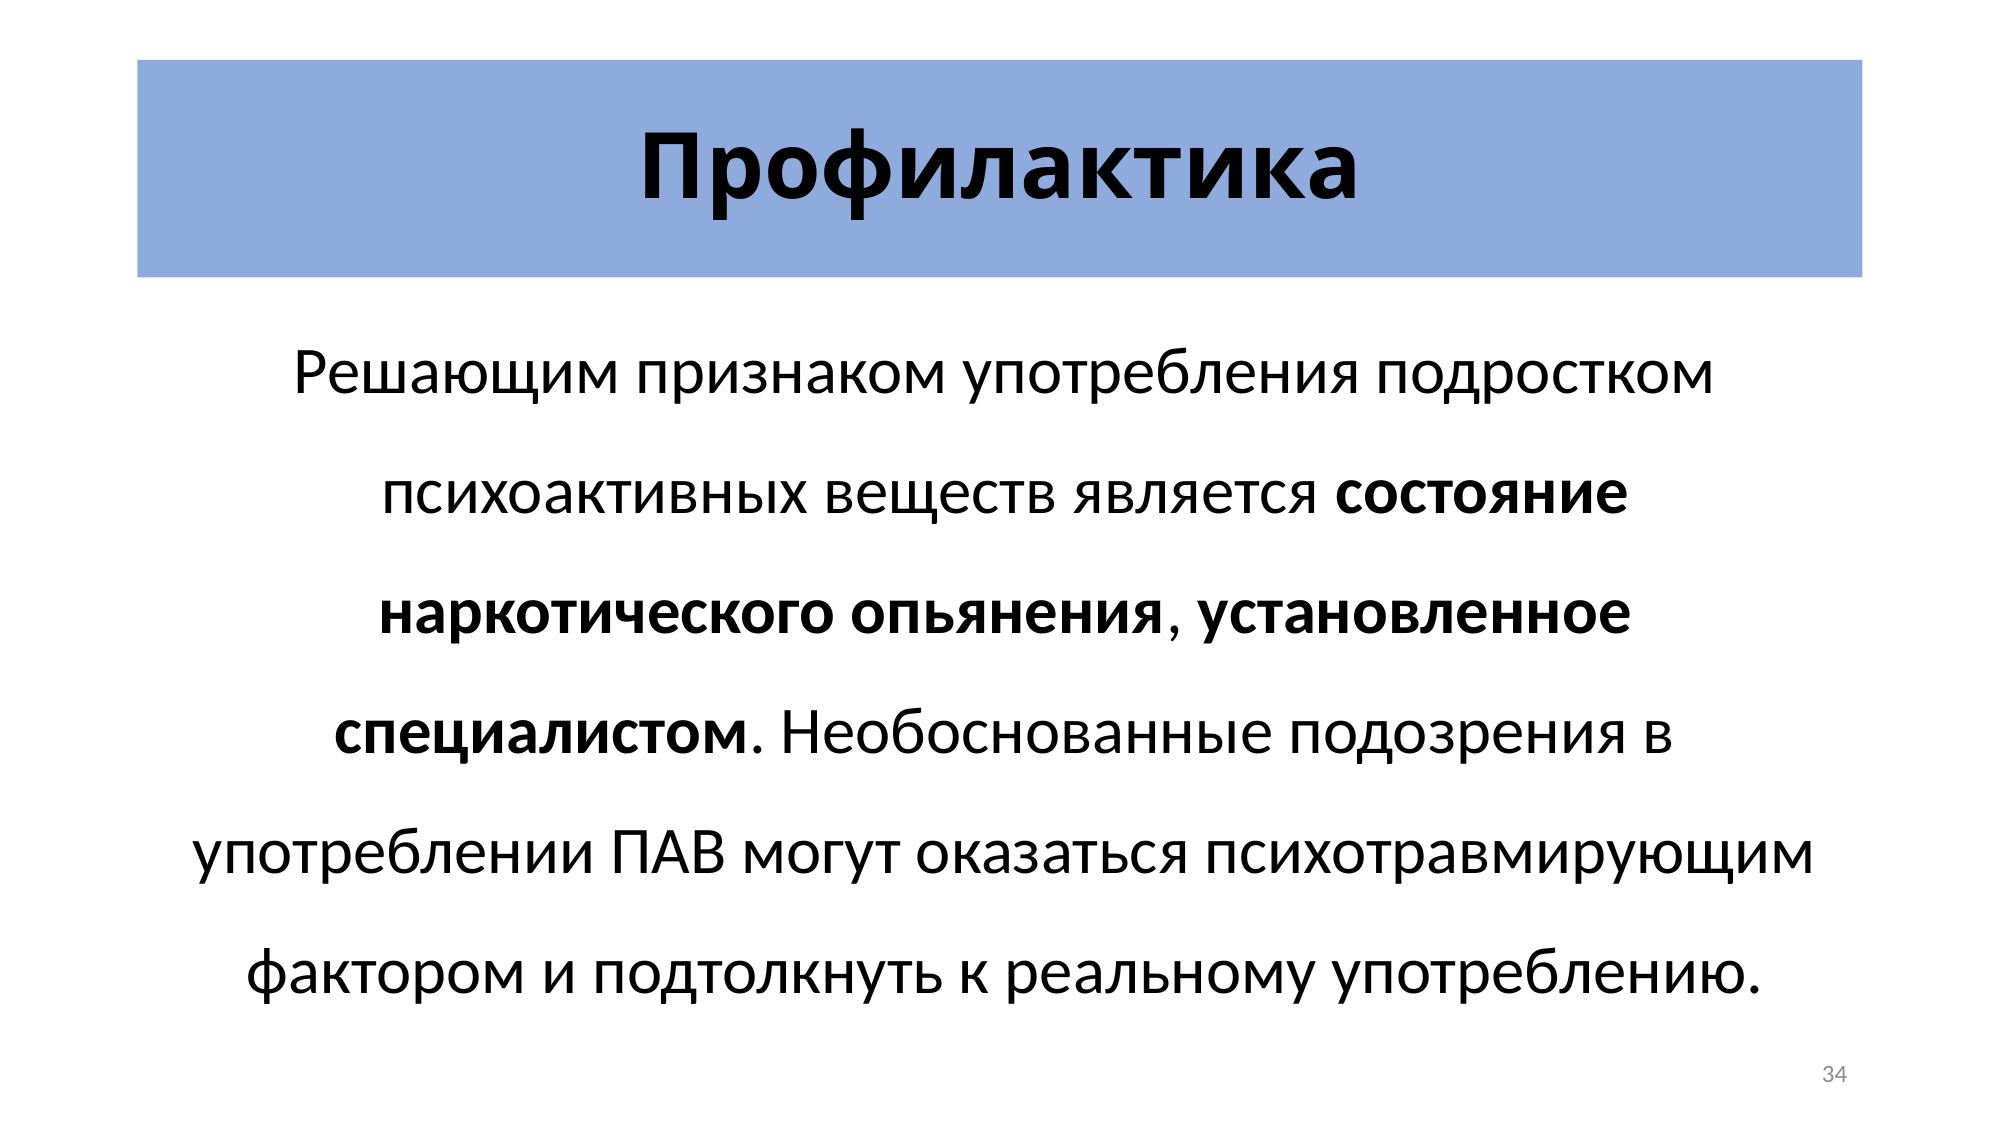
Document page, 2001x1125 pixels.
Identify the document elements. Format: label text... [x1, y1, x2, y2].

title Профилактика [137, 59, 1863, 278]
list Решающим признаком употребления подростком психоактивных веществ является состояние наркотического опьянения, установленное специалистом. Необоснованные подозрения в употреблении ПАВ могут оказаться психотравмирующим фактором и подтолкнуть к реальному употреблению. [142, 279, 1868, 1017]
slide_number 34 [1412, 1042, 1863, 1103]
